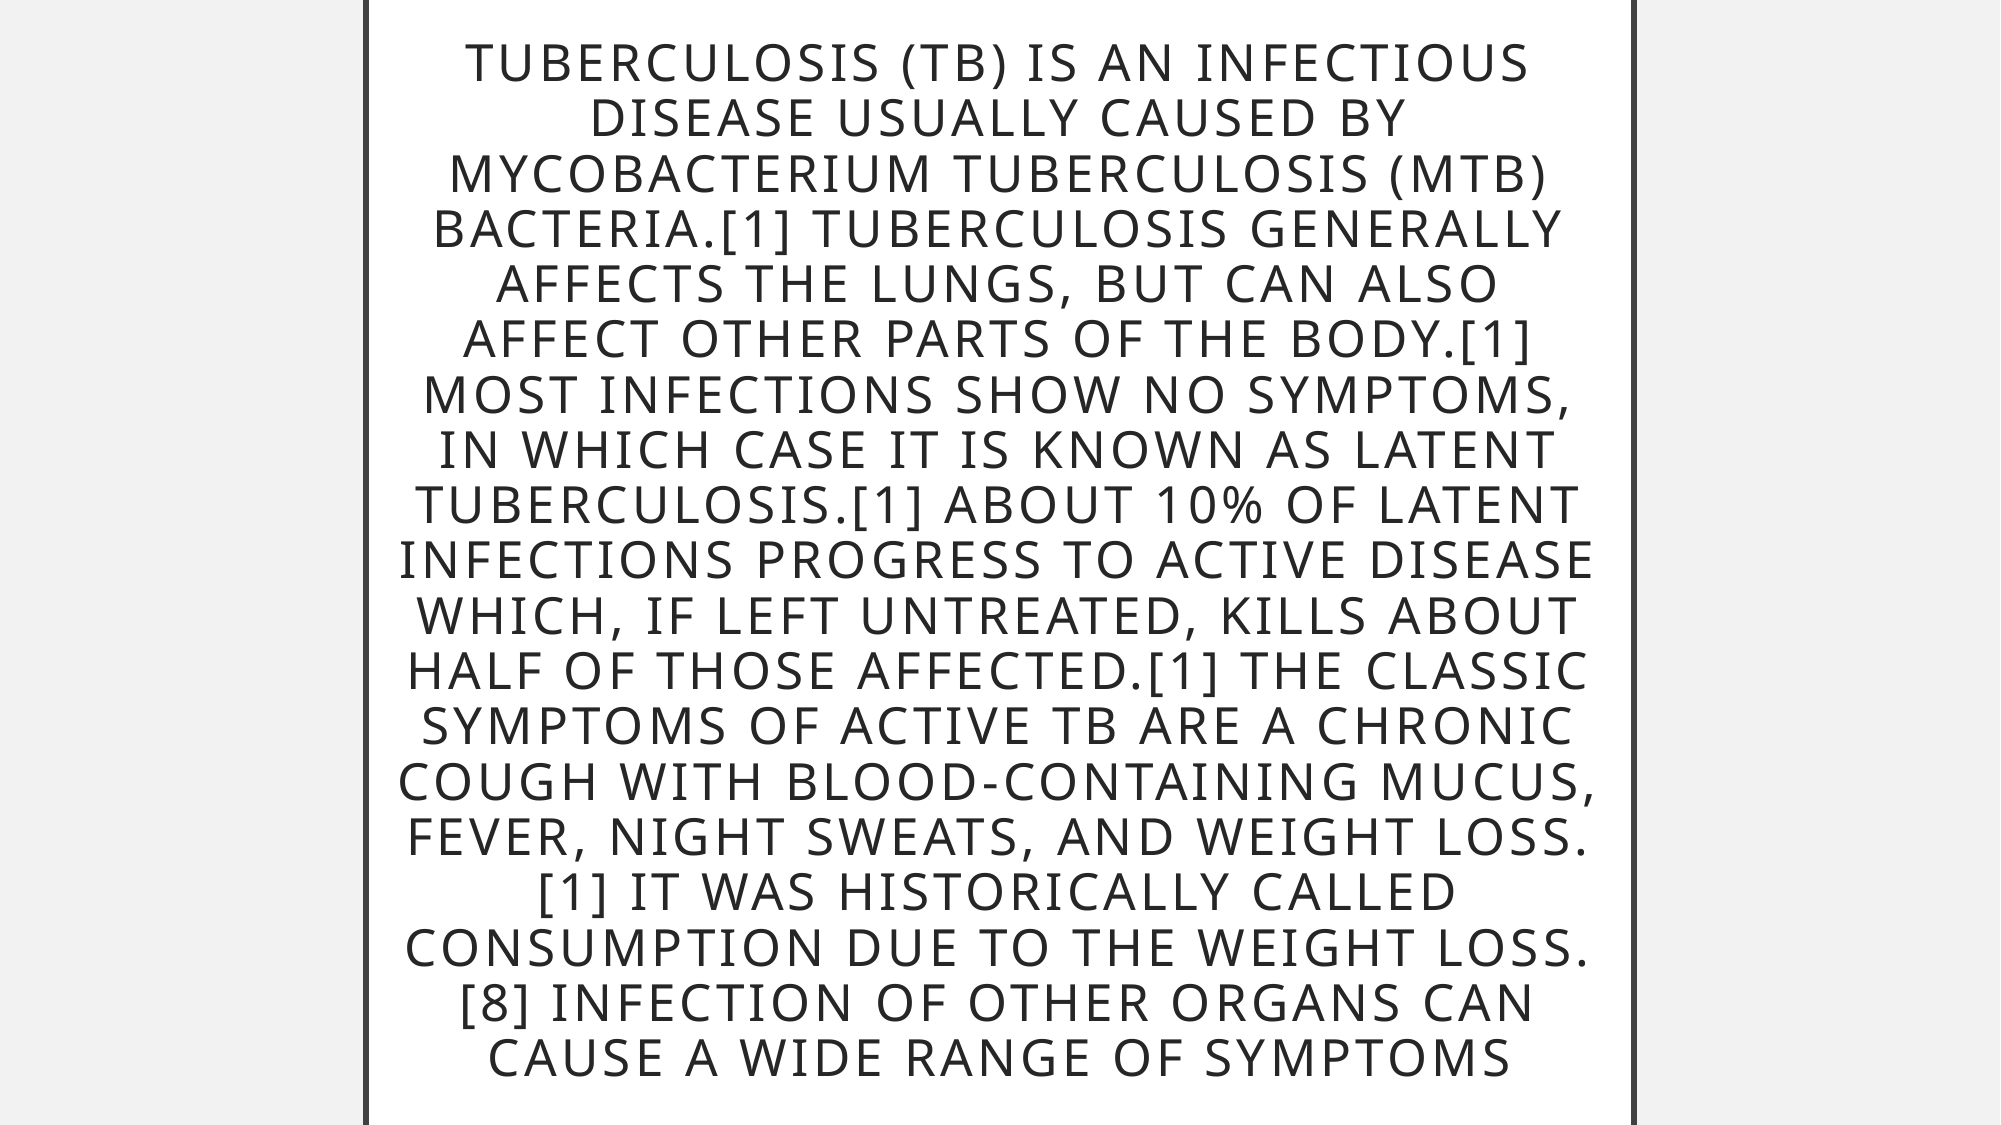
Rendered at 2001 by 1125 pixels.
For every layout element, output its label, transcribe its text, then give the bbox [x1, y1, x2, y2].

title Tuberculosis (TB) is an infectious disease usually caused by Mycobacterium tuberculosis (MTB) bacteria.[1] Tuberculosis generally affects the lungs, but can also affect other parts of the body.[1] Most infections show no symptoms, in which case it is known as latent tuberculosis.[1] About 10% of latent infections progress to active disease which, if left untreated, kills about half of those affected.[1] The classic symptoms of active TB are a chronic cough with blood-containing mucus, fever, night sweats, and weight loss.[1] It was historically called consumption due to the weight loss.[8] Infection of other organs can cause a wide range of symptoms [363, 0, 1637, 1125]
